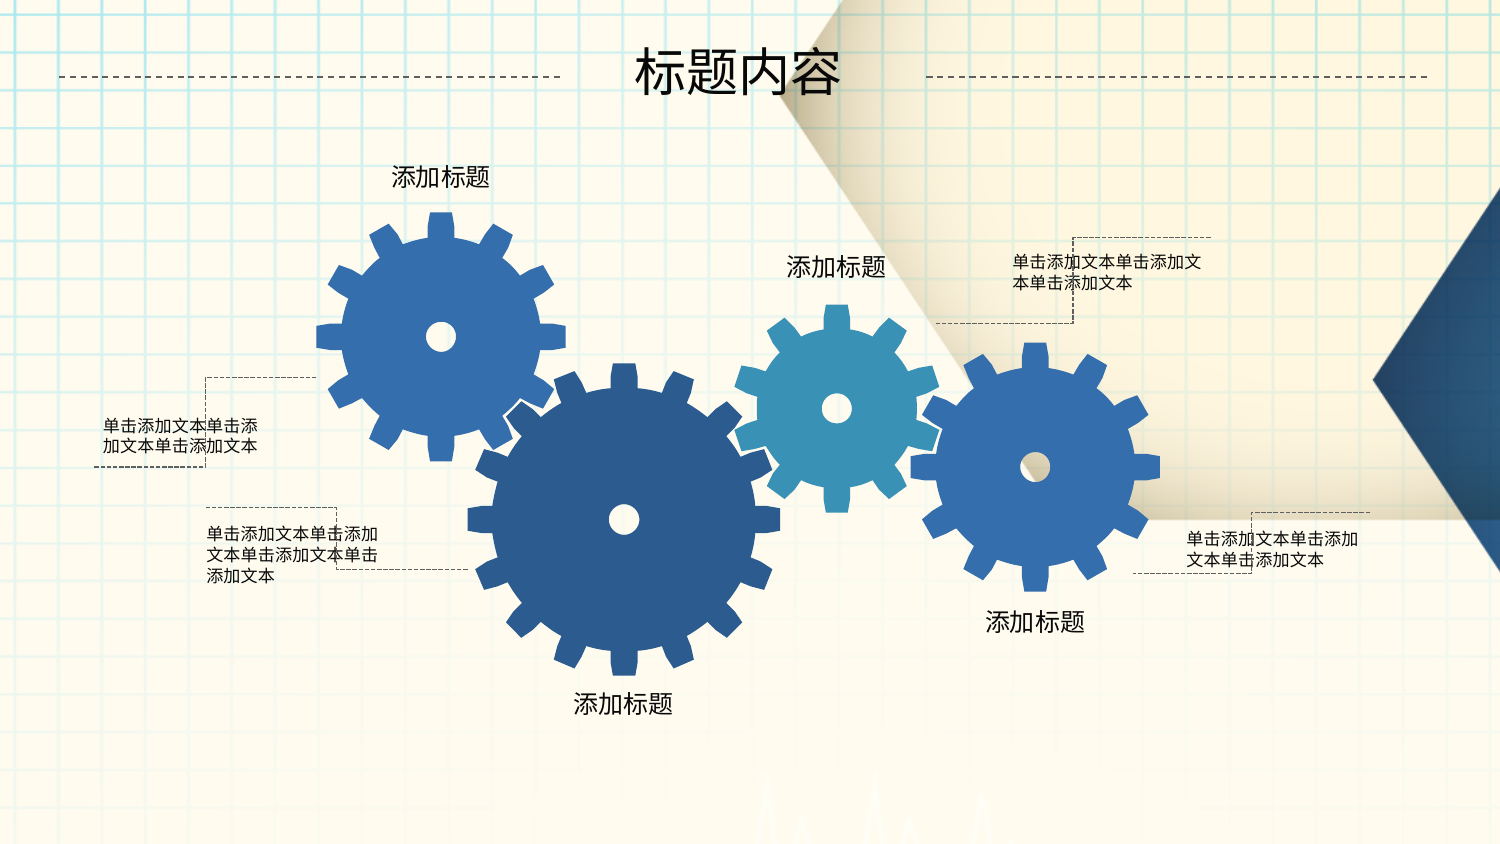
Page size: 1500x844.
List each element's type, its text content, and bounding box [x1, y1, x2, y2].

text_box 添加标题 [342, 156, 540, 198]
text_box 单击添加文本单击添加文本单击添加文本单击添加文本 [195, 517, 402, 592]
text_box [94, 377, 317, 468]
text_box [732, 302, 942, 515]
text_box 添加标题 [525, 682, 723, 724]
text_box [908, 340, 1162, 594]
text_box [314, 210, 568, 464]
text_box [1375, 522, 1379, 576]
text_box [1132, 512, 1371, 574]
text_box [468, 361, 783, 678]
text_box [205, 507, 468, 570]
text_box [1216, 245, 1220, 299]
text_box 添加标题 [936, 601, 1135, 643]
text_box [935, 237, 1211, 324]
text_box 添加标题 [738, 245, 930, 288]
text_box 标题内容 [608, 32, 868, 110]
picture [0, 0, 1500, 844]
